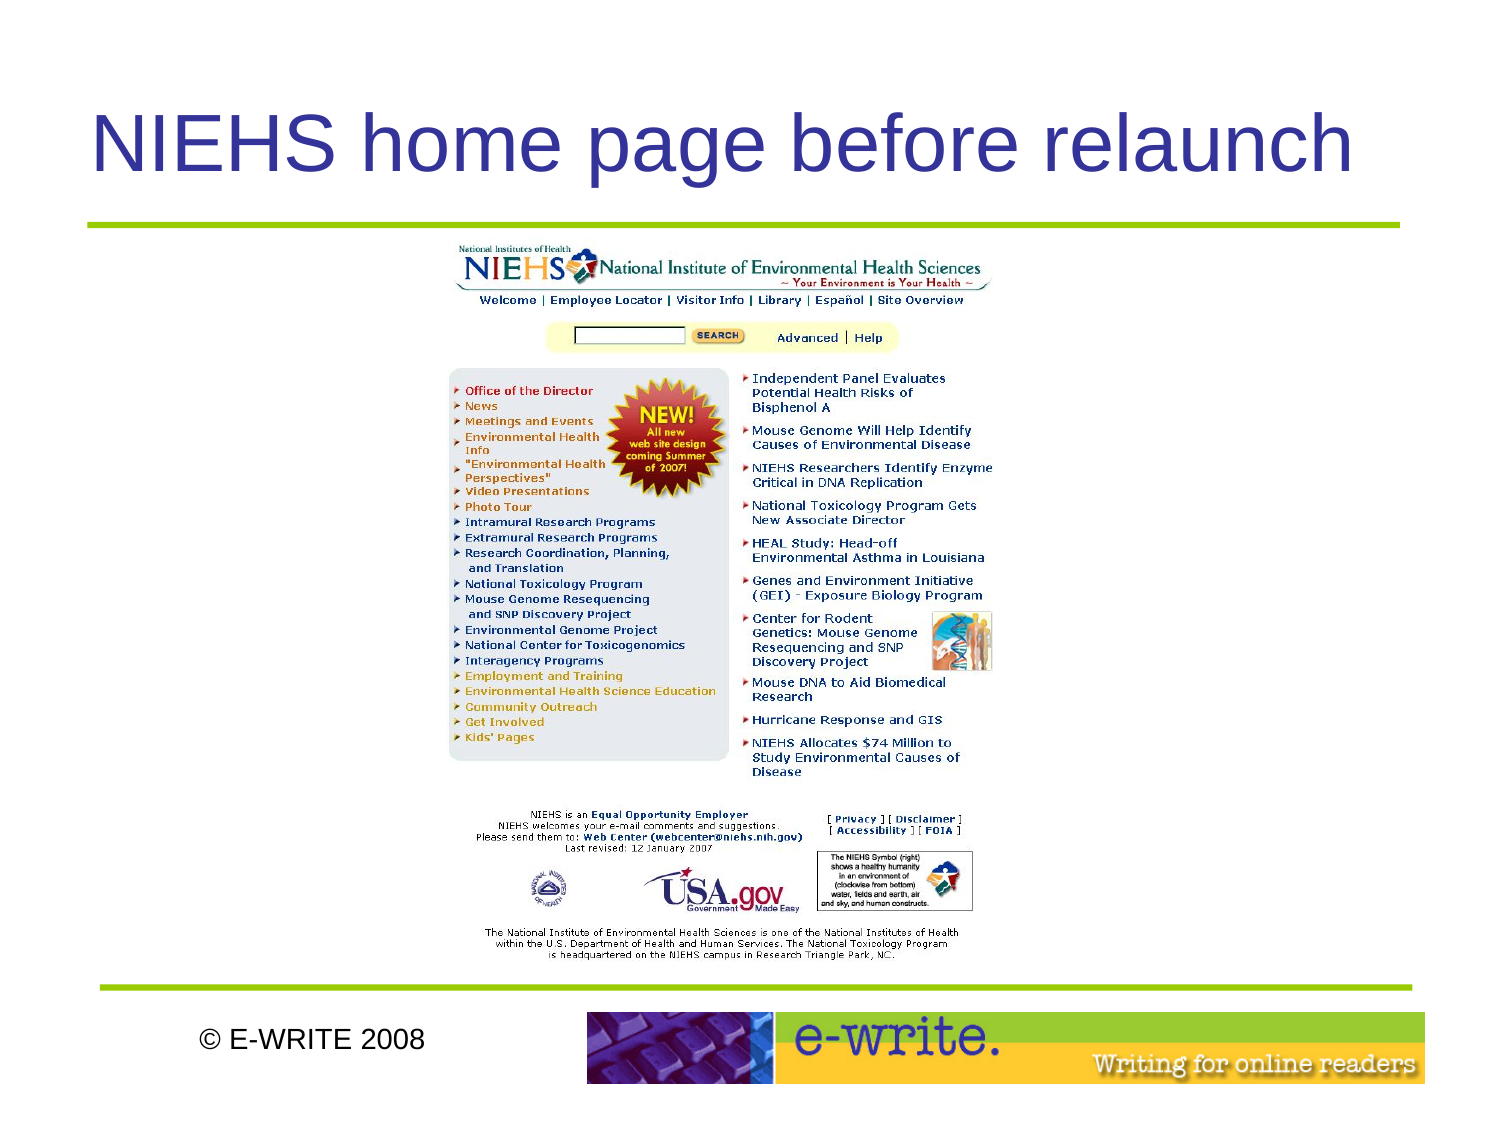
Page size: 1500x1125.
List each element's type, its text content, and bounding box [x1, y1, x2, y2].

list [431, 237, 1008, 963]
footer © E-WRITE 2008 [74, 1012, 551, 1091]
title NIEHS home page before relaunch [74, 44, 1426, 233]
picture [587, 1012, 1425, 1084]
